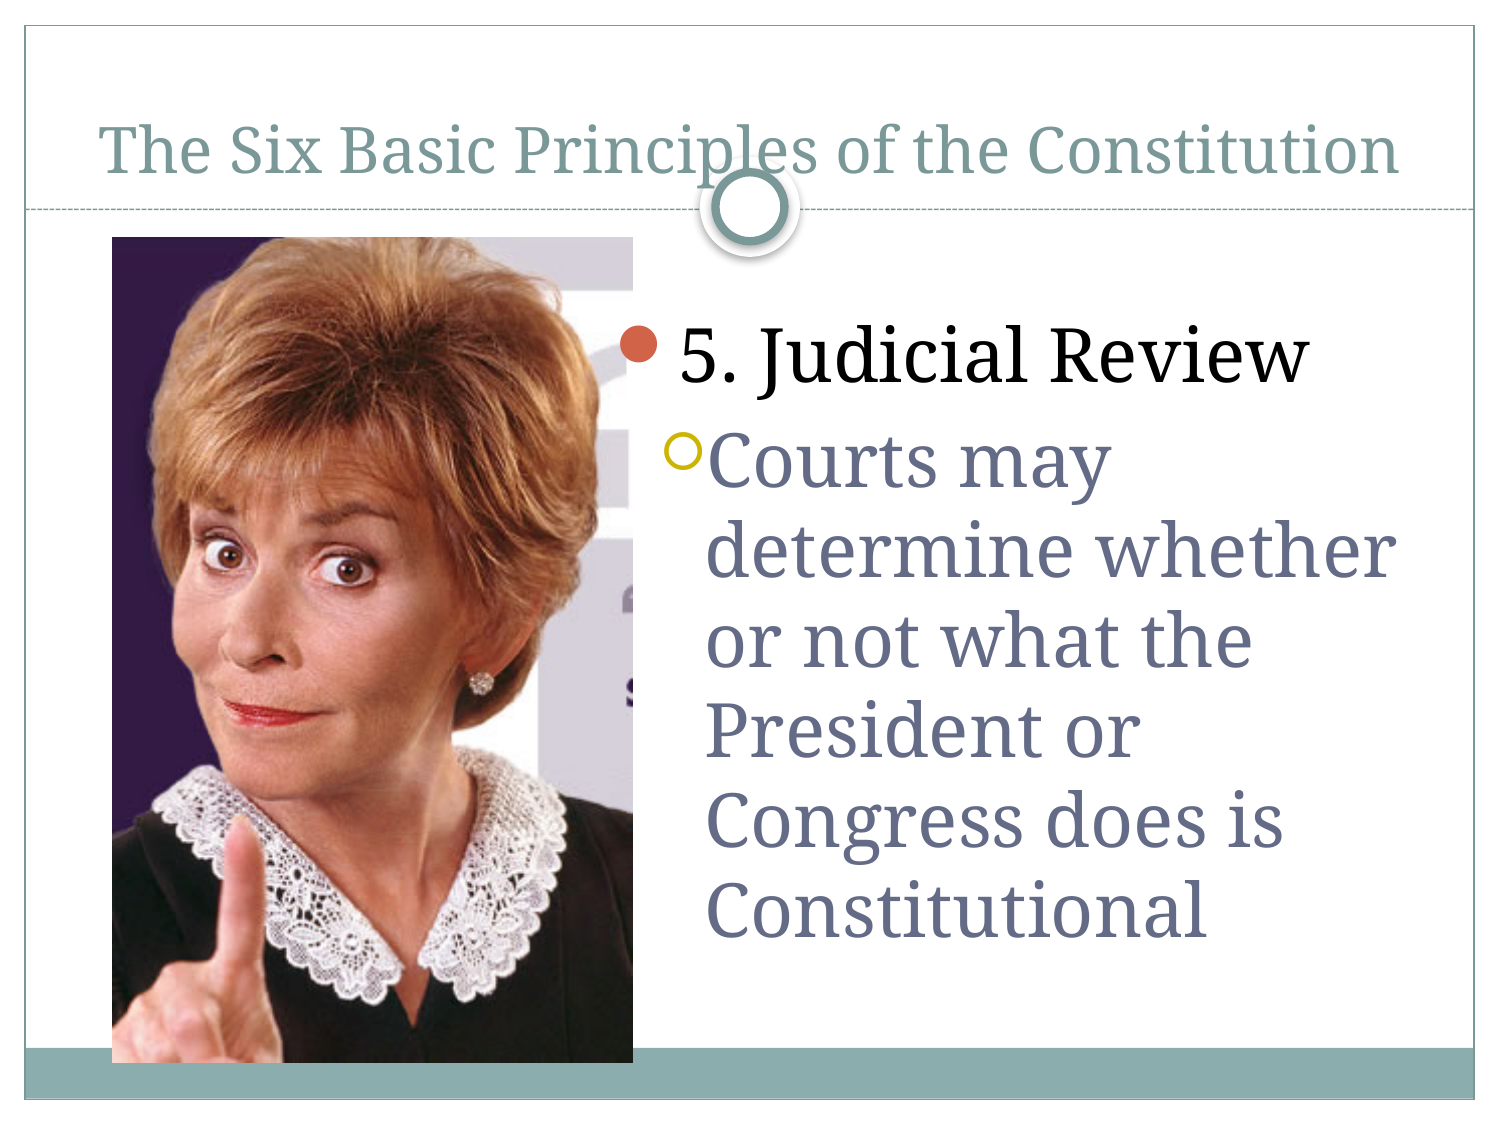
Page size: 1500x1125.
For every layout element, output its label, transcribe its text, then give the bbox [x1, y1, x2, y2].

title The Six Basic Principles of the Constitution [75, 12, 1425, 200]
list 5. Judicial Review Courts may determine whether or not what the President or Congress does is Constitutional [600, 299, 1450, 1125]
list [112, 237, 633, 1063]
